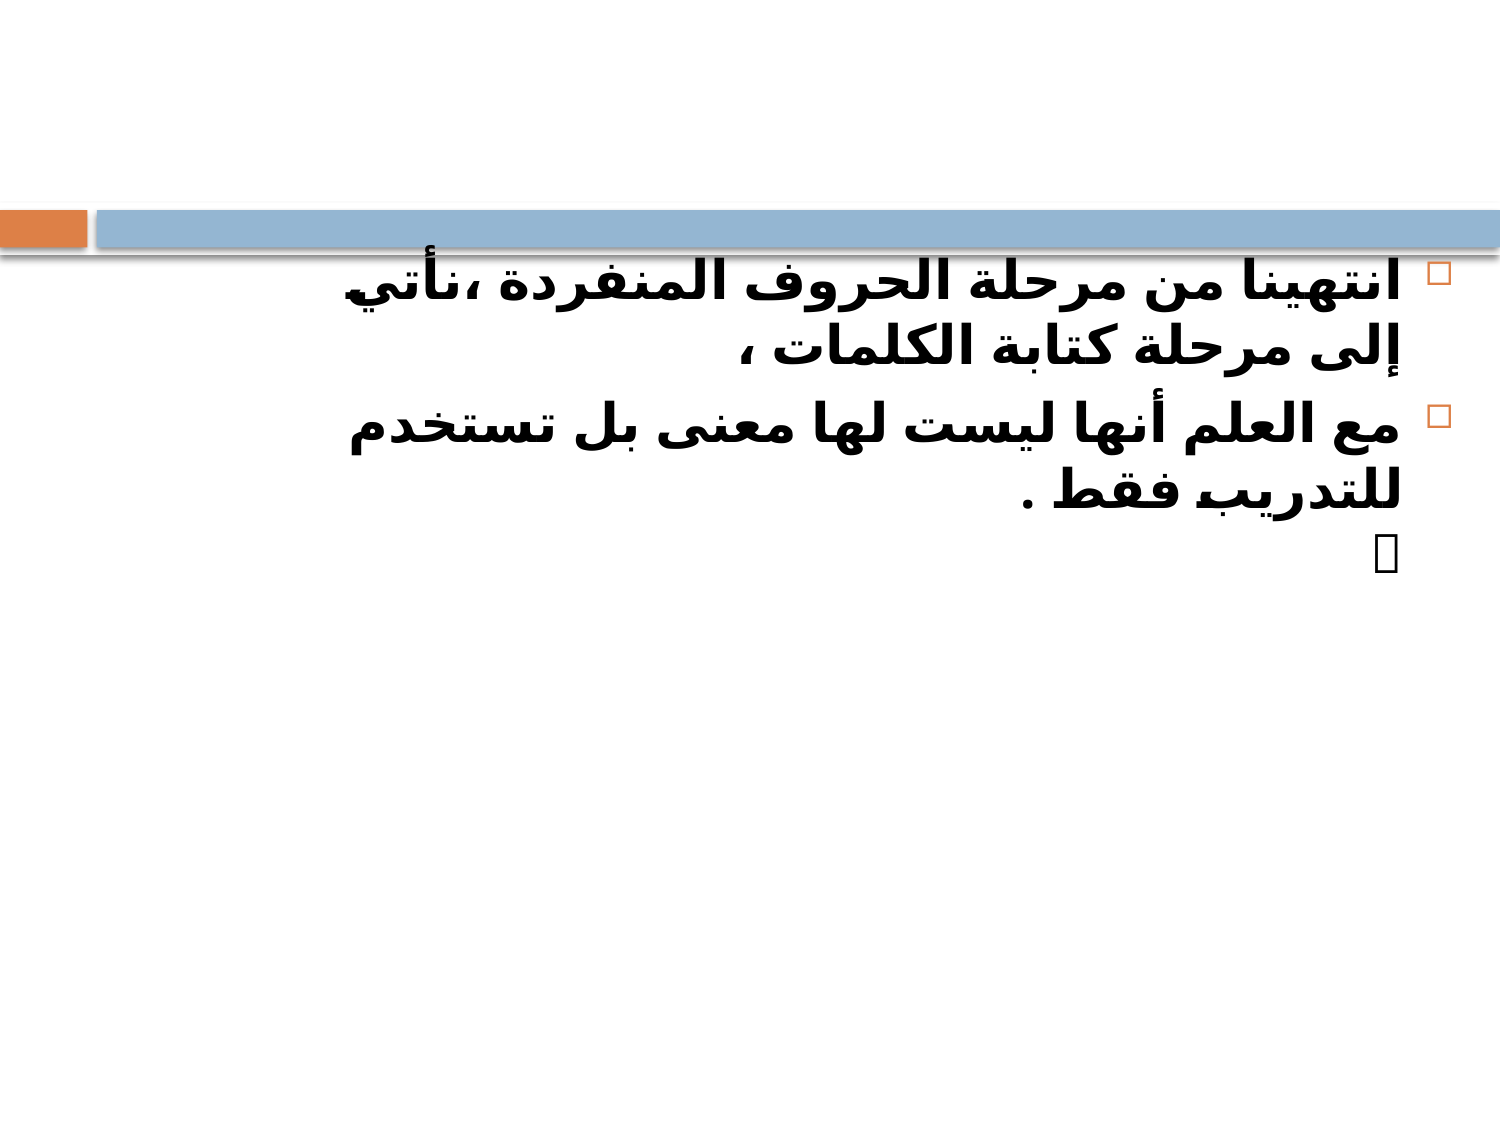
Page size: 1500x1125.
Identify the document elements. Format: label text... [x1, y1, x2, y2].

list انتهينا من مرحلة الحروف المنفردة ،نأتي إلى مرحلة كتابة الكلمات ، مع العلم أنها ليست لها معنى بل تستخدم للتدريب فقط .  [235, 237, 1466, 598]
